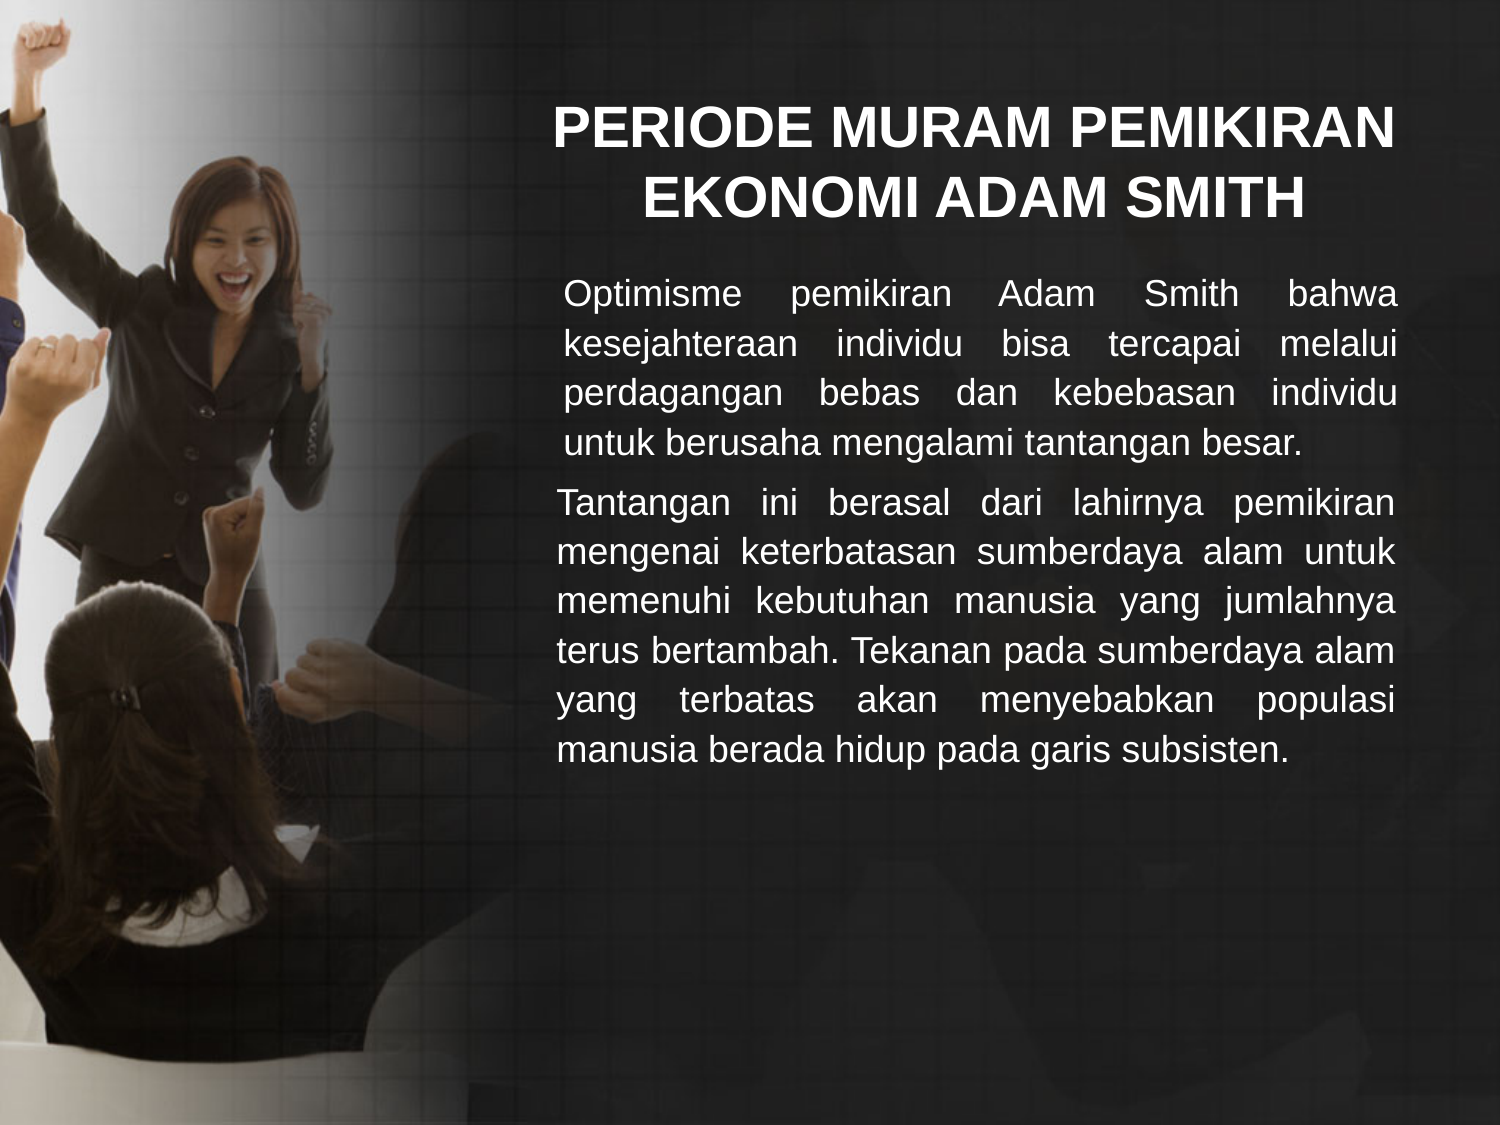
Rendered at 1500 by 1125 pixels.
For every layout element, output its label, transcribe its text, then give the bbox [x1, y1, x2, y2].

text_box Optimisme pemikiran Adam Smith bahwa kesejahteraan individu bisa tercapai melalui perdagangan bebas dan kebebasan individu untuk berusaha mengalami tantangan besar. [548, 257, 1413, 471]
text_box PERIODE MURAM PEMIKIRAN EKONOMI ADAM SMITH [517, 81, 1432, 237]
text_box Tantangan ini berasal dari lahirnya pemikiran mengenai keterbatasan sumberdaya alam untuk memenuhi kebutuhan manusia yang jumlahnya terus bertambah. Tekanan pada sumberdaya alam yang terbatas akan menyebabkan populasi manusia berada hidup pada garis subsisten. [541, 465, 1411, 778]
picture [0, 0, 1500, 1125]
